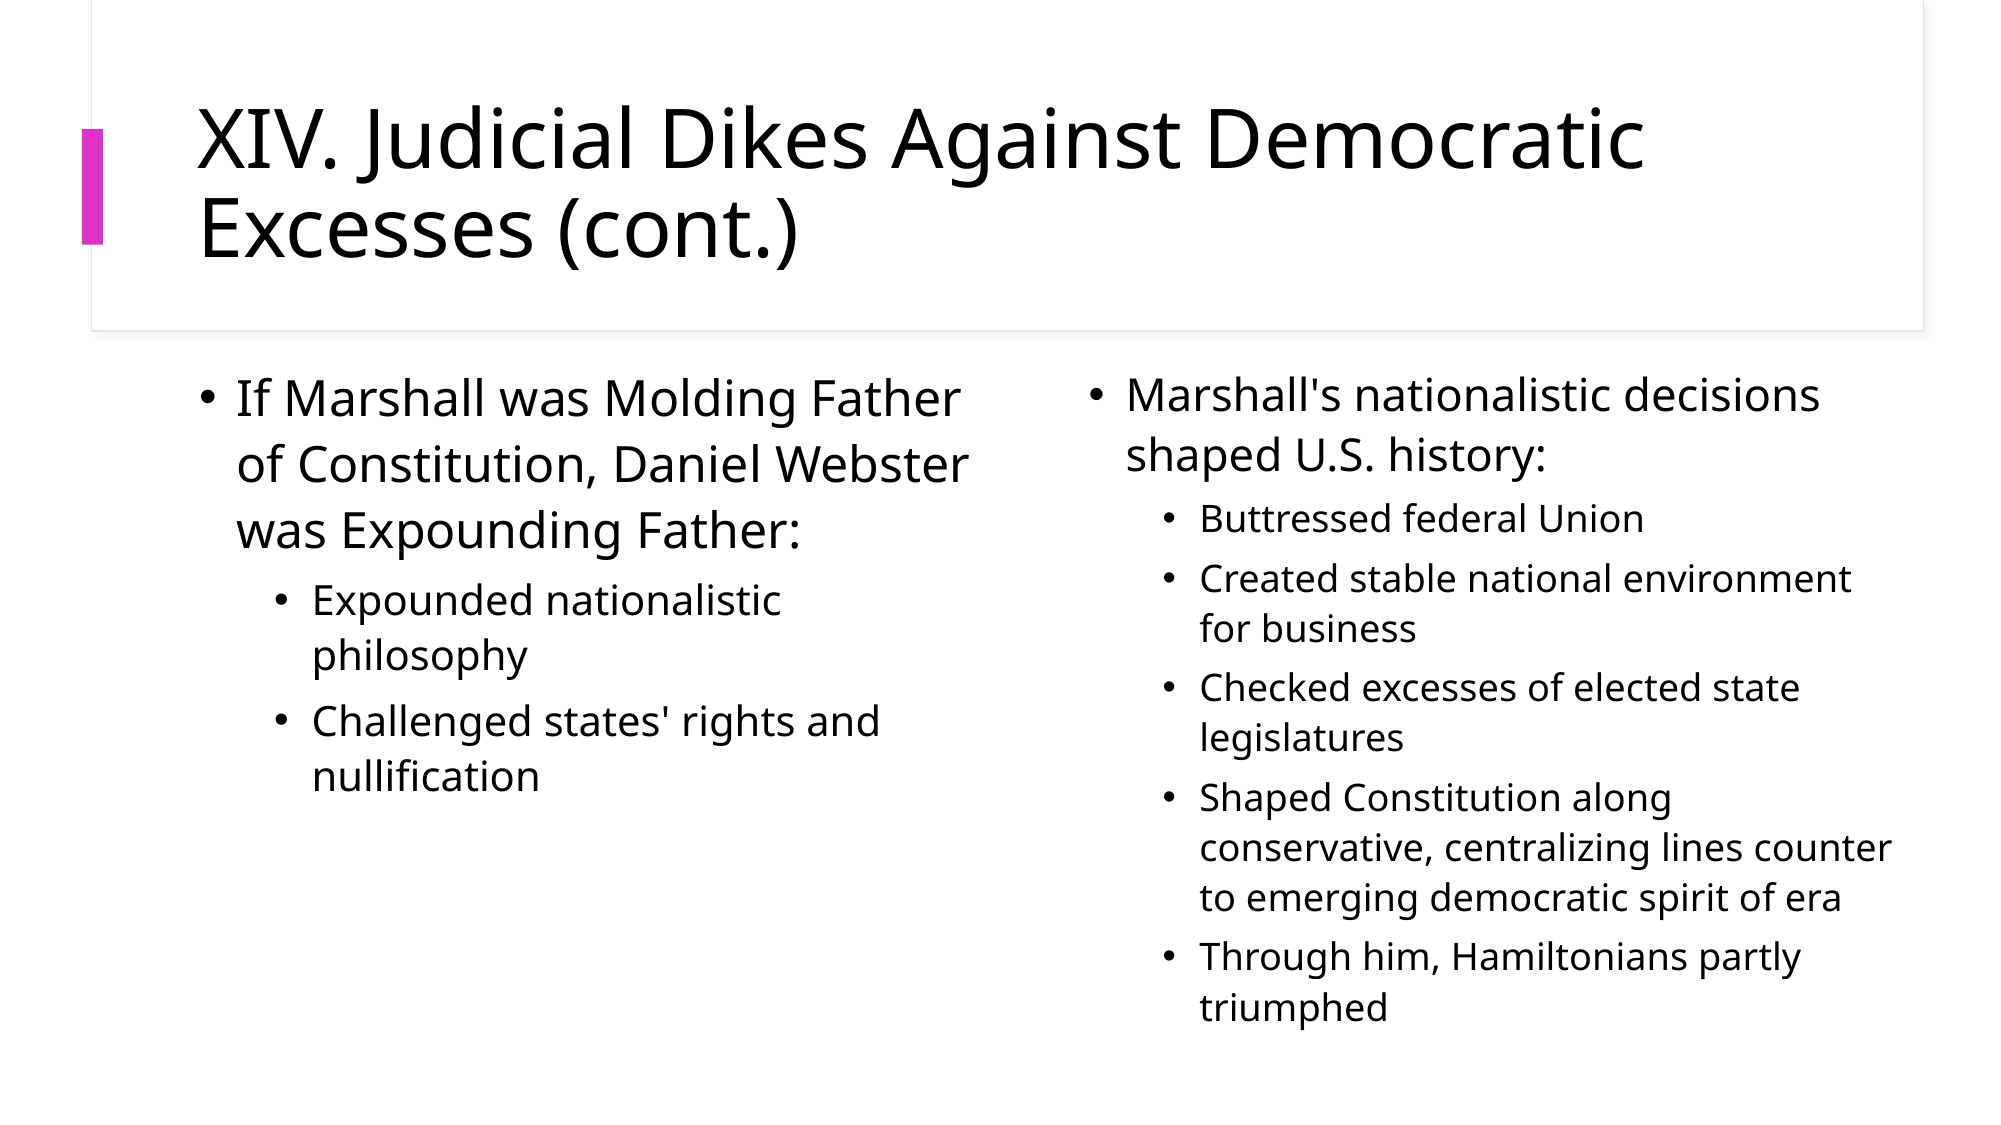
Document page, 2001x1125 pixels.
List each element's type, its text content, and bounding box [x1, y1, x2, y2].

text_box If Marshall was Molding Father of Constitution, Daniel Webster was Expounding Father: Expounded nationalistic philosophy Challenged states' rights and nullification [109, 353, 1000, 1058]
list Marshall's nationalistic decisions shaped U.S. history: Buttressed federal Union Created stable national environment for business Checked excesses of elected state legislatures Shaped Constitution along conservative, centralizing lines counter to emerging democratic spirit of era Through him, Hamiltonians partly triumphed [999, 353, 1911, 1071]
title XIV. Judicial Dikes Against Democratic Excesses (cont.) [183, 90, 1851, 284]
